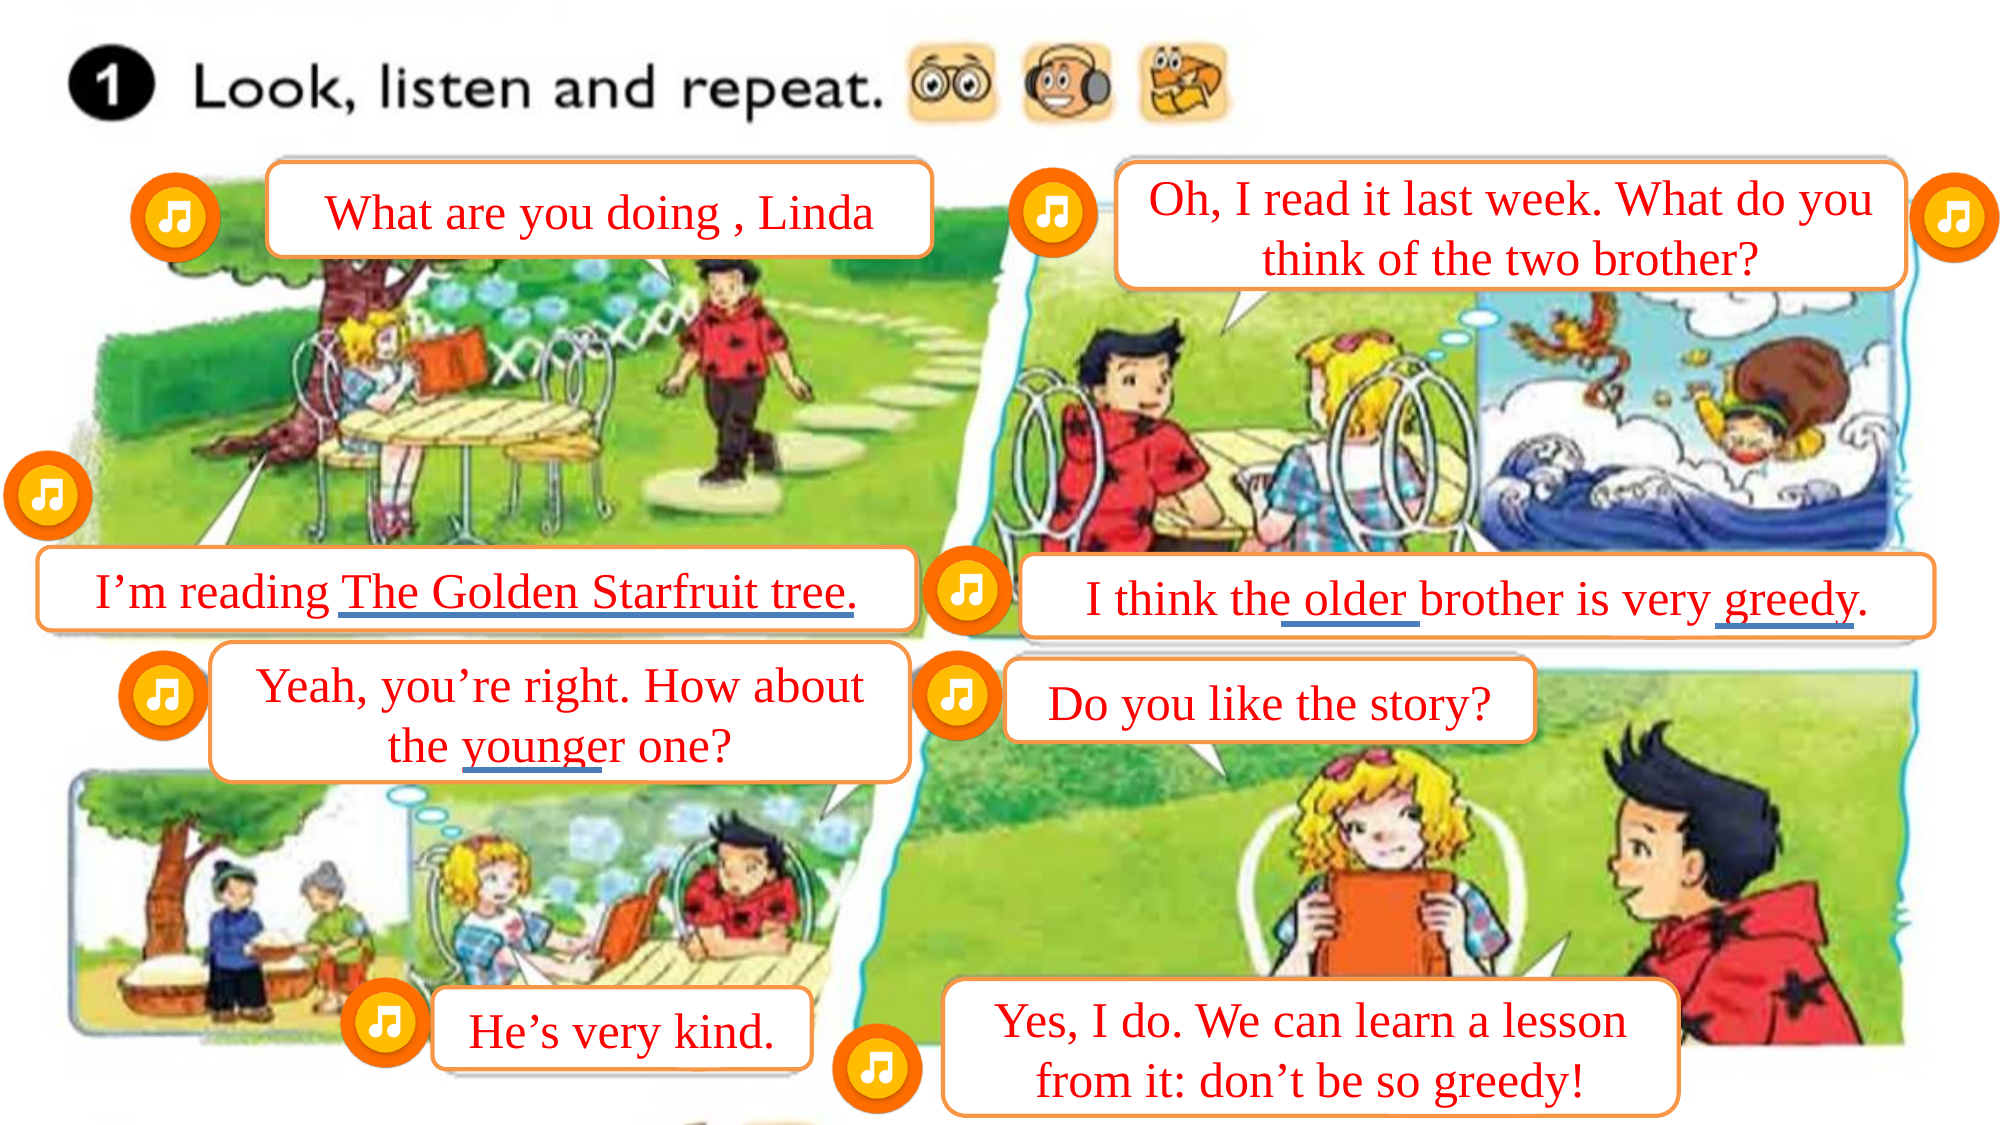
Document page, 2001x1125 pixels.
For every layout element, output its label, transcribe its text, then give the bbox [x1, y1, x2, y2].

text_box Oh, I read it last week. What do you think of the two brother? [1114, 159, 1908, 292]
text_box What are you doing , Linda [264, 159, 935, 260]
text_box He’s very kind. [437, 985, 814, 1072]
text_box Yeah, you’re right. How about the younger one? [208, 639, 913, 785]
text_box I think the older brother is very greedy. [1020, 551, 1937, 640]
text_box Yes, I do. We can learn a lesson from it: don’t be so greedy! [940, 976, 1681, 1119]
text_box I’m reading The Golden Starfruit tree. [35, 544, 914, 633]
text_box Do you like the story? [1010, 656, 1538, 745]
picture [0, 0, 2001, 1125]
